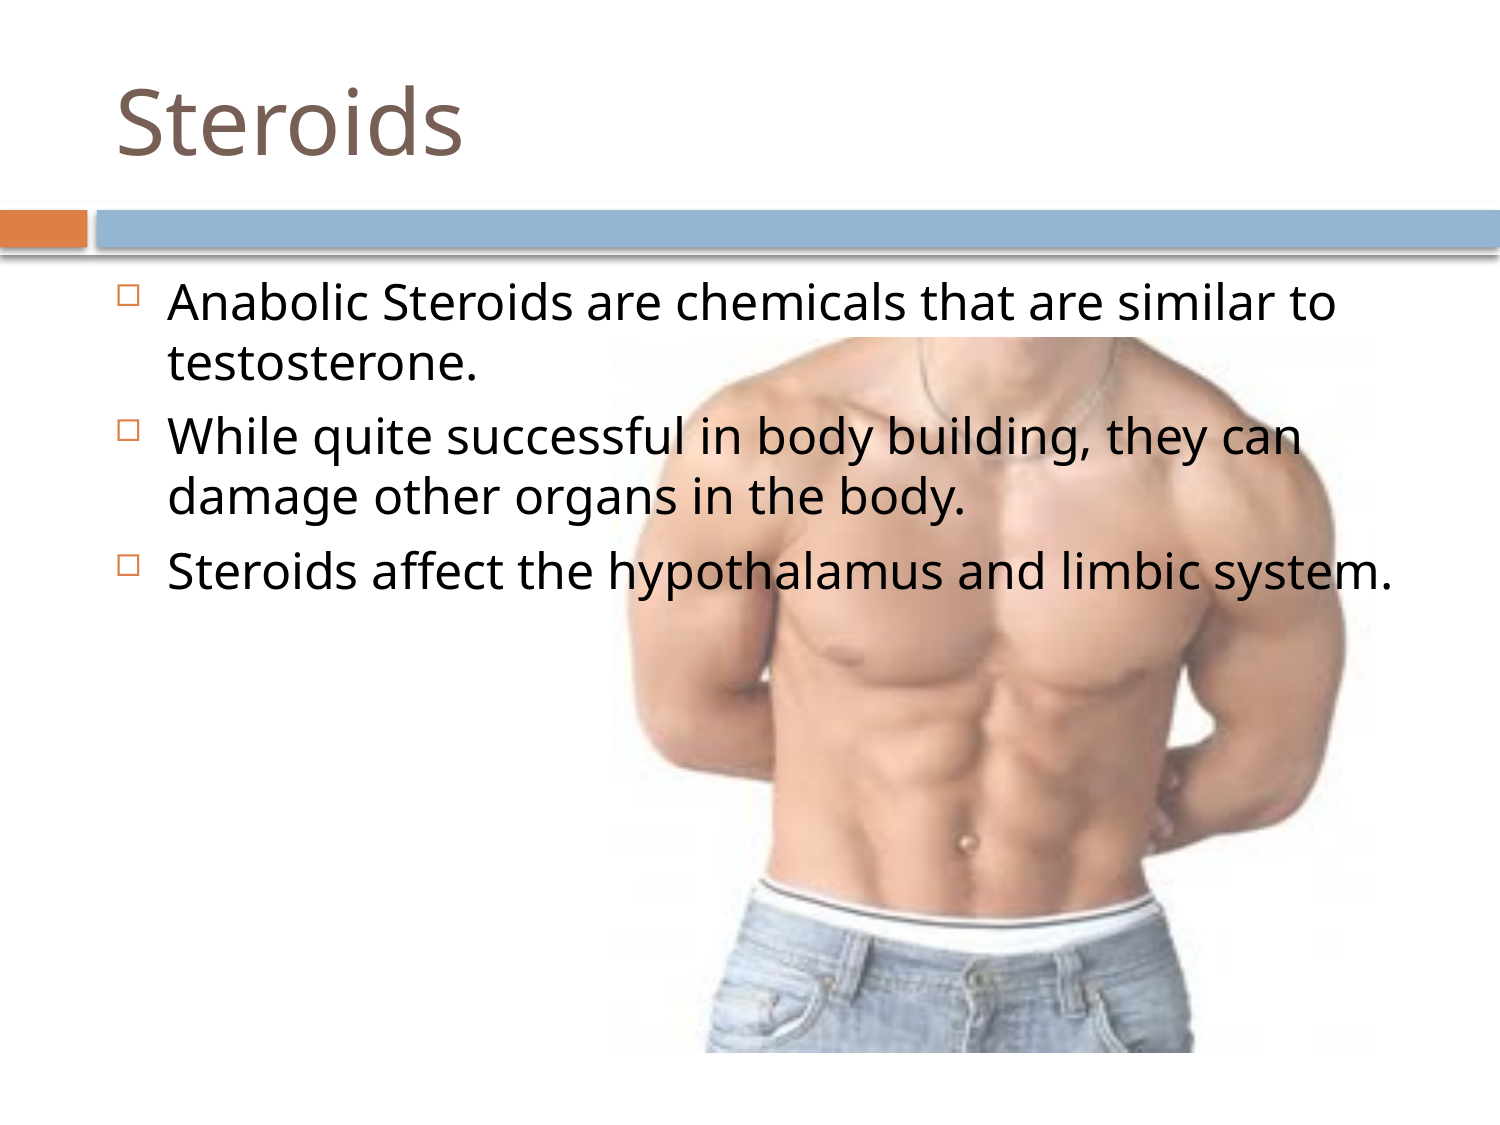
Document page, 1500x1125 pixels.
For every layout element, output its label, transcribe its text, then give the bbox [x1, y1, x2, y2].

list Anabolic Steroids are chemicals that are similar to testosterone. While quite successful in body building, they can damage other organs in the body. Steroids affect the hypothalamus and limbic system. [100, 262, 1438, 1000]
title Steroids [100, 37, 1438, 200]
text_box [561, 286, 1439, 1101]
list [612, 337, 1376, 1053]
